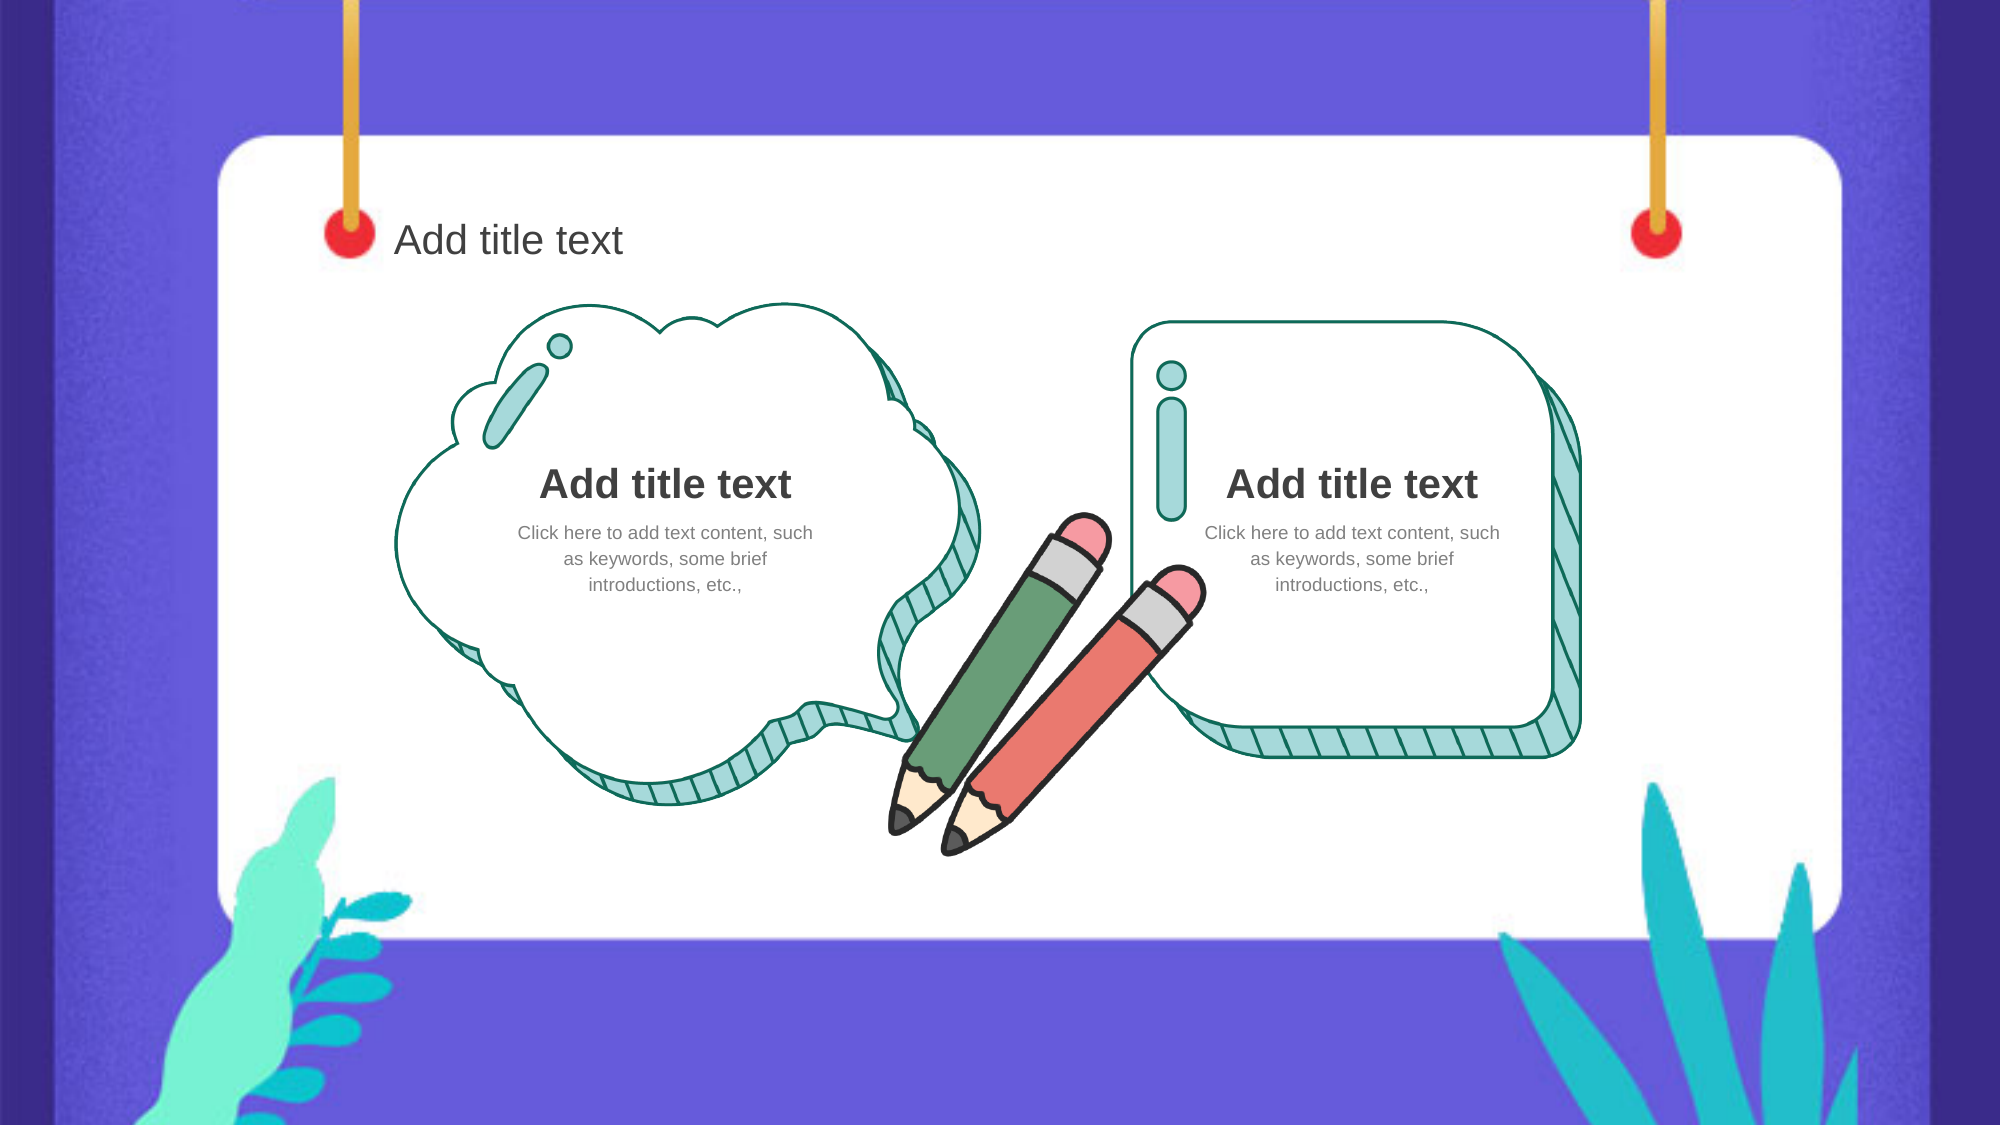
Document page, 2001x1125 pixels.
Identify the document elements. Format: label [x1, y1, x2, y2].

picture [0, 0, 2000, 1125]
text_box [1287, 439, 1639, 602]
text_box [379, 439, 808, 602]
